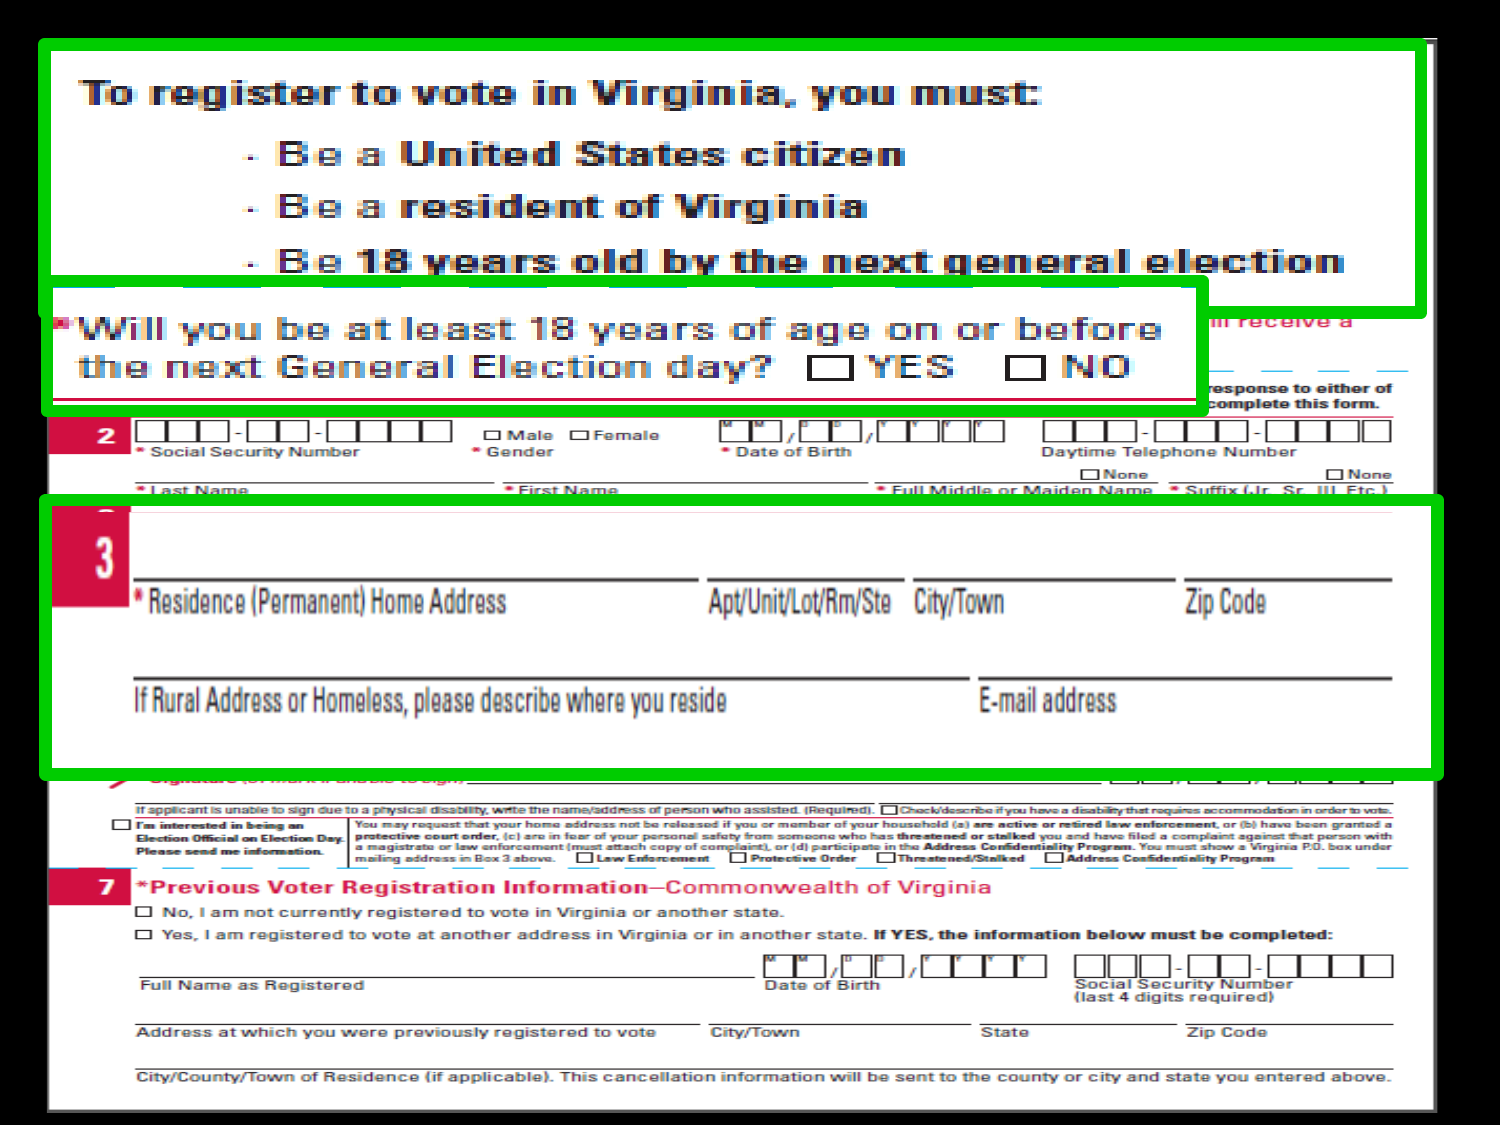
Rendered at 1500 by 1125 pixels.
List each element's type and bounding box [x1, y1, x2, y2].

text_box [46, 280, 1203, 415]
picture [46, 775, 1438, 1114]
text_box [45, 499, 1438, 775]
text_box [44, 44, 1422, 313]
picture [46, 37, 1438, 499]
